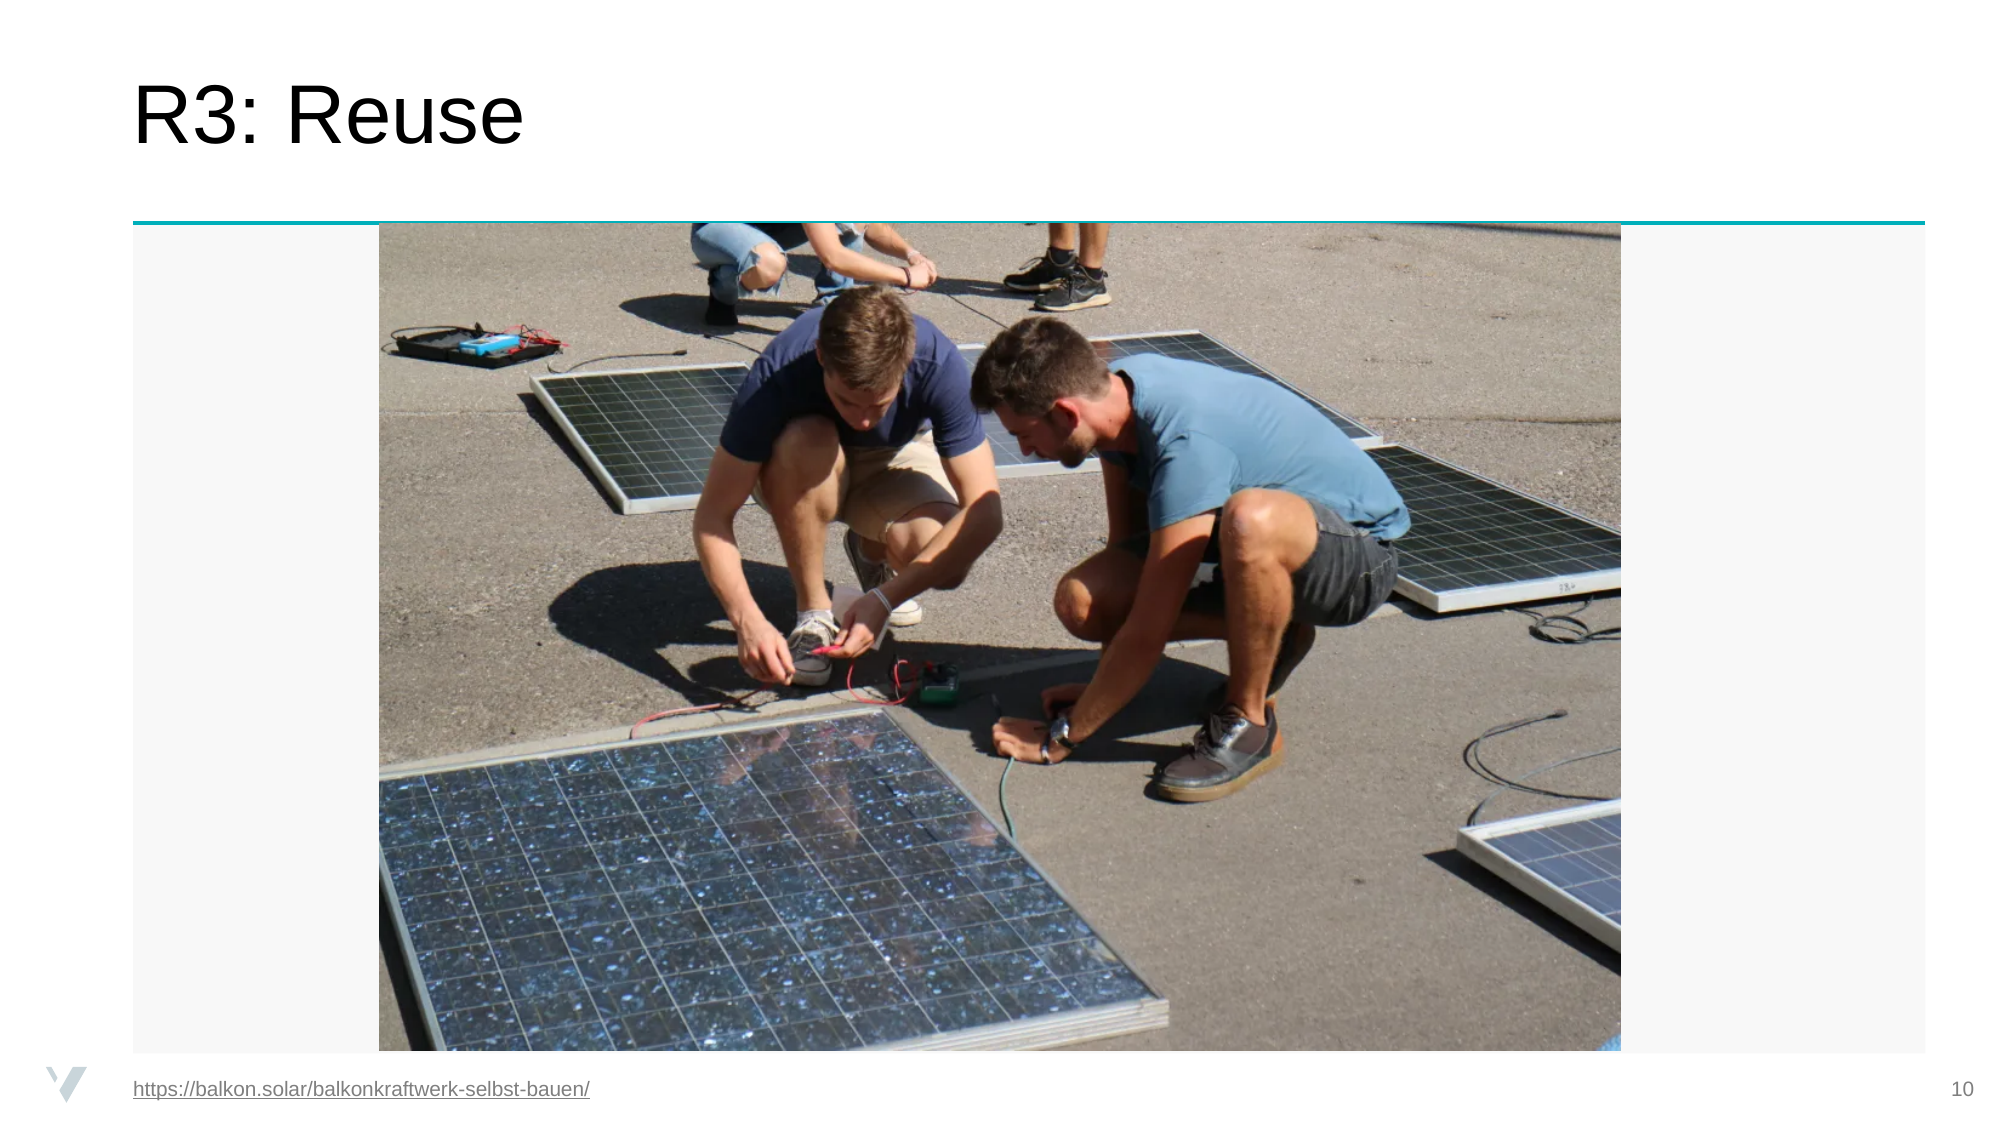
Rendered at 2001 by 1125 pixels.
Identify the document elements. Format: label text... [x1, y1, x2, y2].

picture [379, 222, 1621, 1052]
footer https://balkon.solar/balkonkraftwerk-selbst-bauen/ [133, 1051, 1925, 1125]
slide_number ‹#› [1925, 1050, 2000, 1125]
title R3: Reuse [132, 0, 1926, 222]
